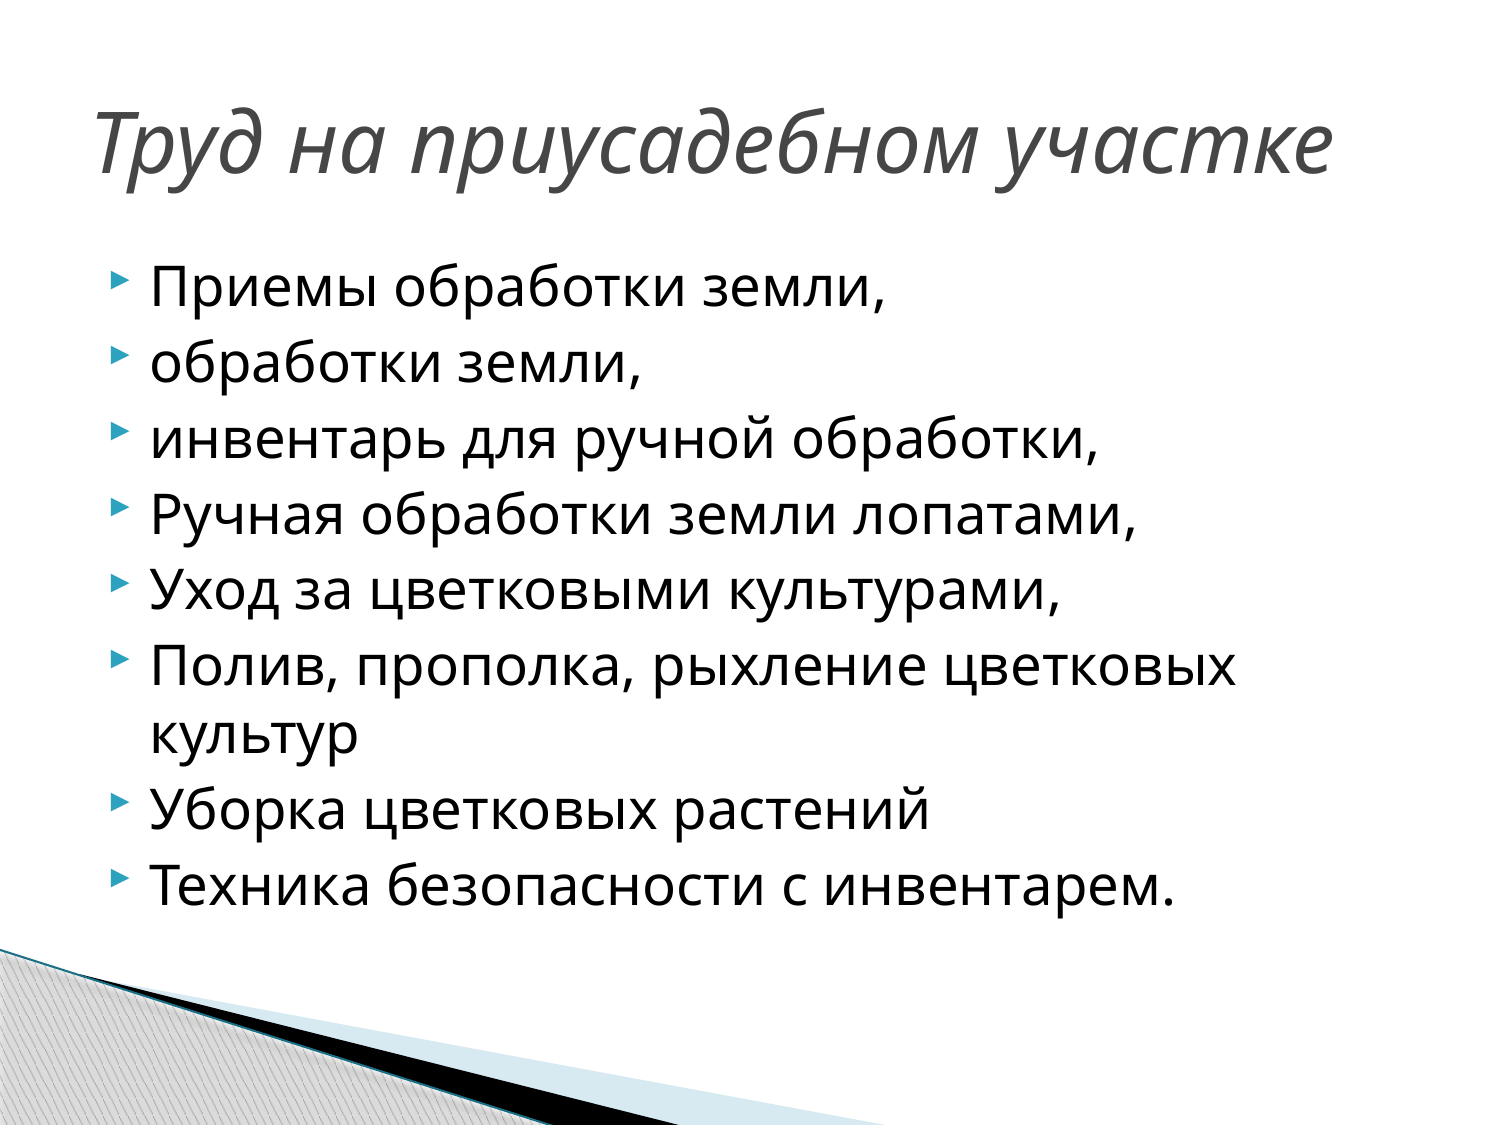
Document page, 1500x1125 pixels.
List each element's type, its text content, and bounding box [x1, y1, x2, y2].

title Труд на приусадебном участке [75, 45, 1425, 233]
list Приемы обработки земли, обработки земли, инвентарь для ручной обработки, Ручная обработки земли лопатами, Уход за цветковыми культурами, Полив, прополка, рыхление цветковых культур Уборка цветковых растений Техника безопасности с инвентарем. [75, 243, 1425, 986]
